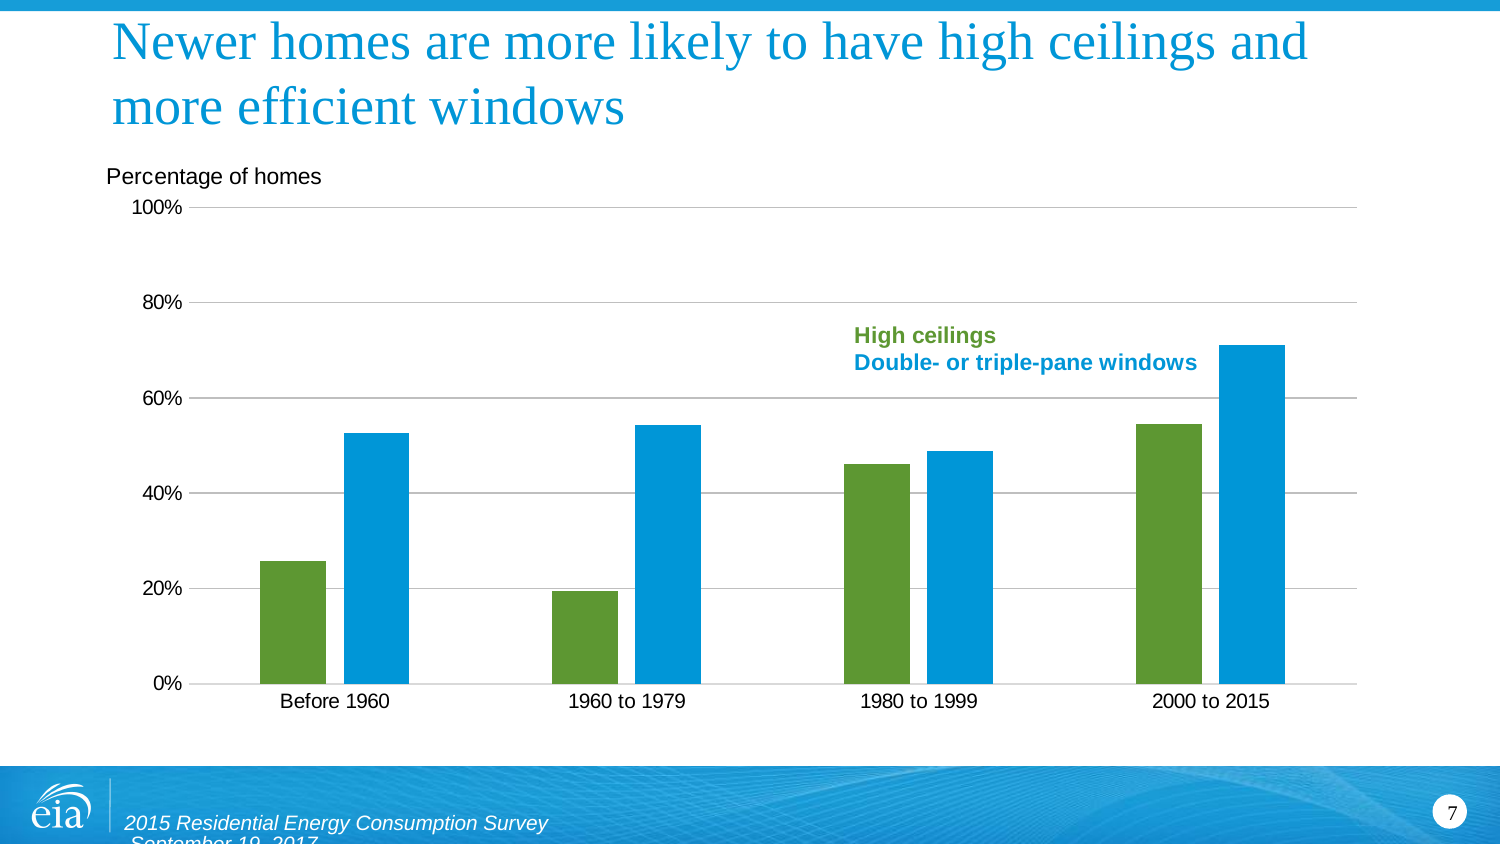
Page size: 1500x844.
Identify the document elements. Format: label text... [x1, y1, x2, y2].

picture [0, 766, 1500, 844]
chart [105, 162, 1395, 728]
title Newer homes are more likely to have high ceilings and more efficient windows [112, 11, 1425, 136]
footer 2015 Residential Energy Consumption Survey September 19, 2017 [109, 786, 571, 835]
slide_number 7 [1421, 789, 1485, 835]
